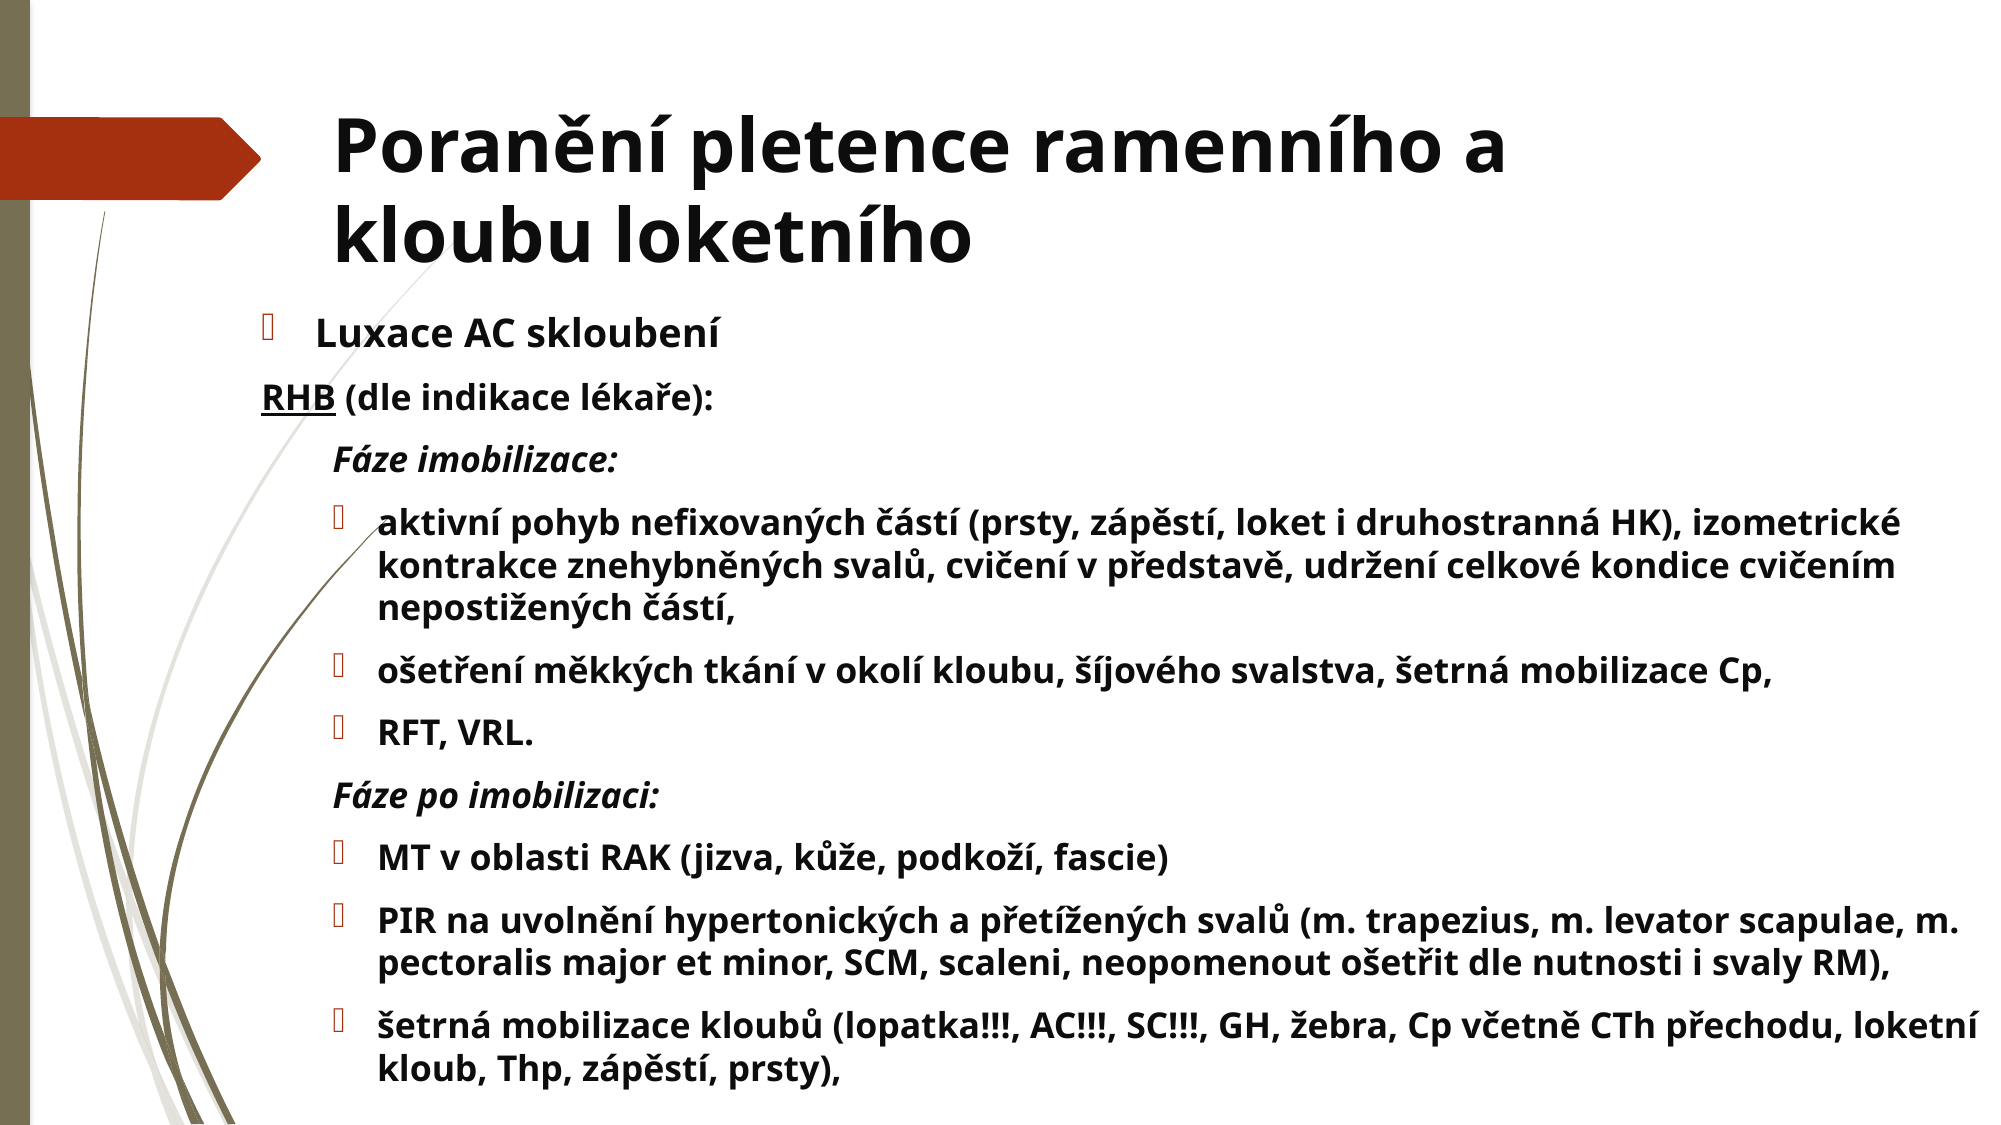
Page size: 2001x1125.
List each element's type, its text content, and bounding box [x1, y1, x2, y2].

list Luxace AC skloubení RHB (dle indikace lékaře): Fáze imobilizace: aktivní pohyb nefixovaných částí (prsty, zápěstí, loket i druhostranná HK), izometrické kontrakce znehybněných svalů, cvičení v představě, udržení celkové kondice cvičením nepostižených částí, ošetření měkkých tkání v okolí kloubu, šíjového svalstva, šetrná mobilizace Cp, RFT, VRL. Fáze po imobilizaci: MT v oblasti RAK (jizva, kůže, podkoží, fascie) PIR na uvolnění hypertonických a přetížených svalů (m. trapezius, m. levator scapulae, m. pectoralis major et minor, SCM, scaleni, neopomenout ošetřit dle nutnosti i svaly RM), šetrná mobilizace kloubů (lopatka!!!, AC!!!, SC!!!, GH, žebra, Cp včetně CTh přechodu, loketní kloub, Thp, zápěstí, prsty), [246, 299, 2000, 1112]
title Poranění pletence ramenního a kloubu loketního [317, 89, 1780, 299]
